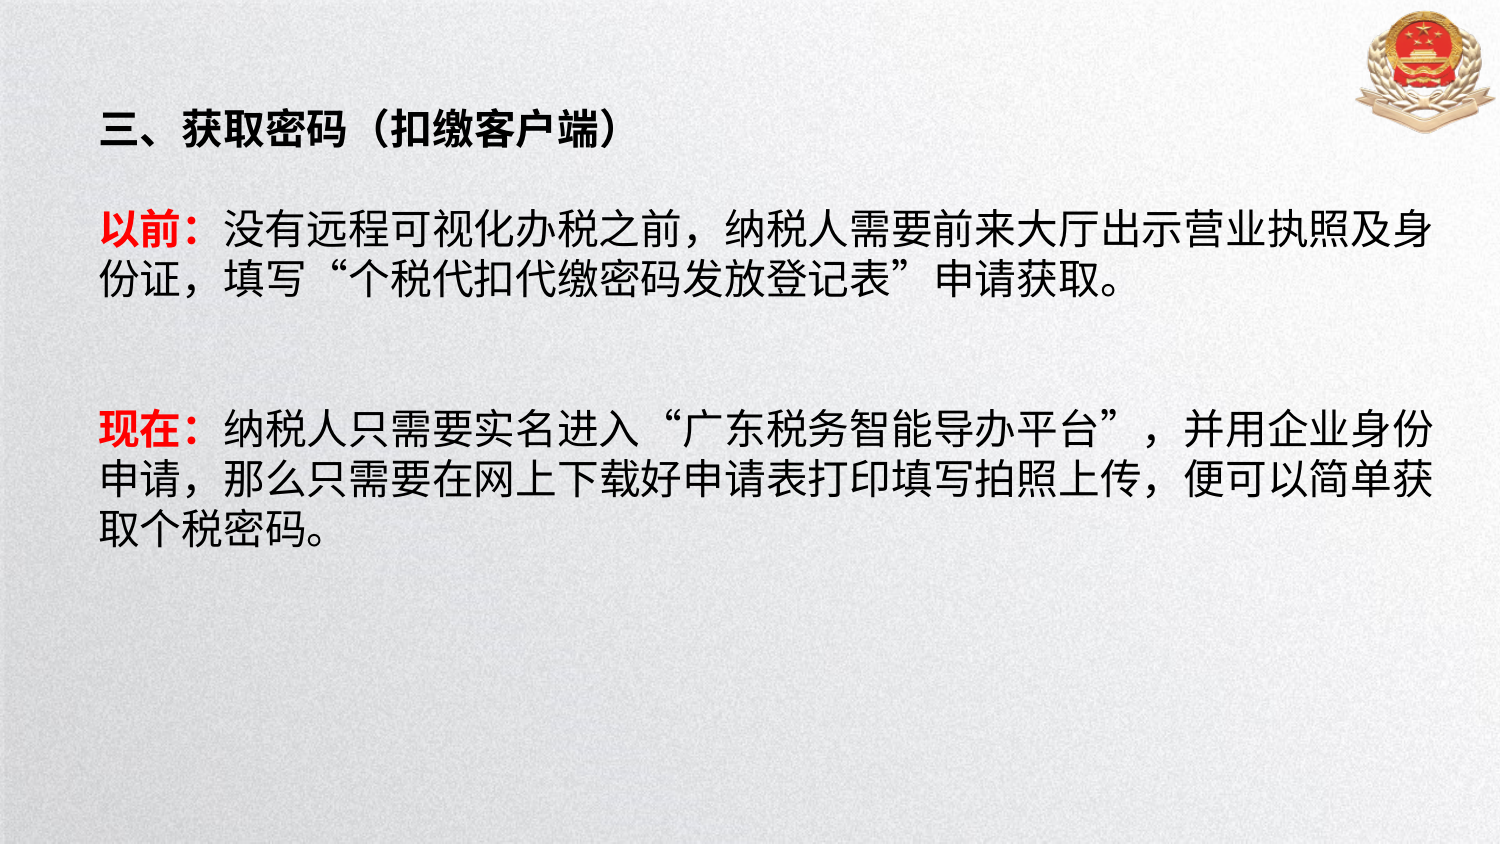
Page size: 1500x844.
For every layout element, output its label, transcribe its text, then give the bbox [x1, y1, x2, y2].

text_box 三、获取密码（扣缴客户端） 以前：没有远程可视化办税之前，纳税人需要前来大厅出示营业执照及身份证，填写“个税代扣代缴密码发放登记表”申请获取。 现在：纳税人只需要实名进入“广东税务智能导办平台”，并用企业身份申请，那么只需要在网上下载好申请表打印填写拍照上传，便可以简单获取个税密码。 [83, 95, 1453, 661]
picture [0, 0, 1500, 844]
